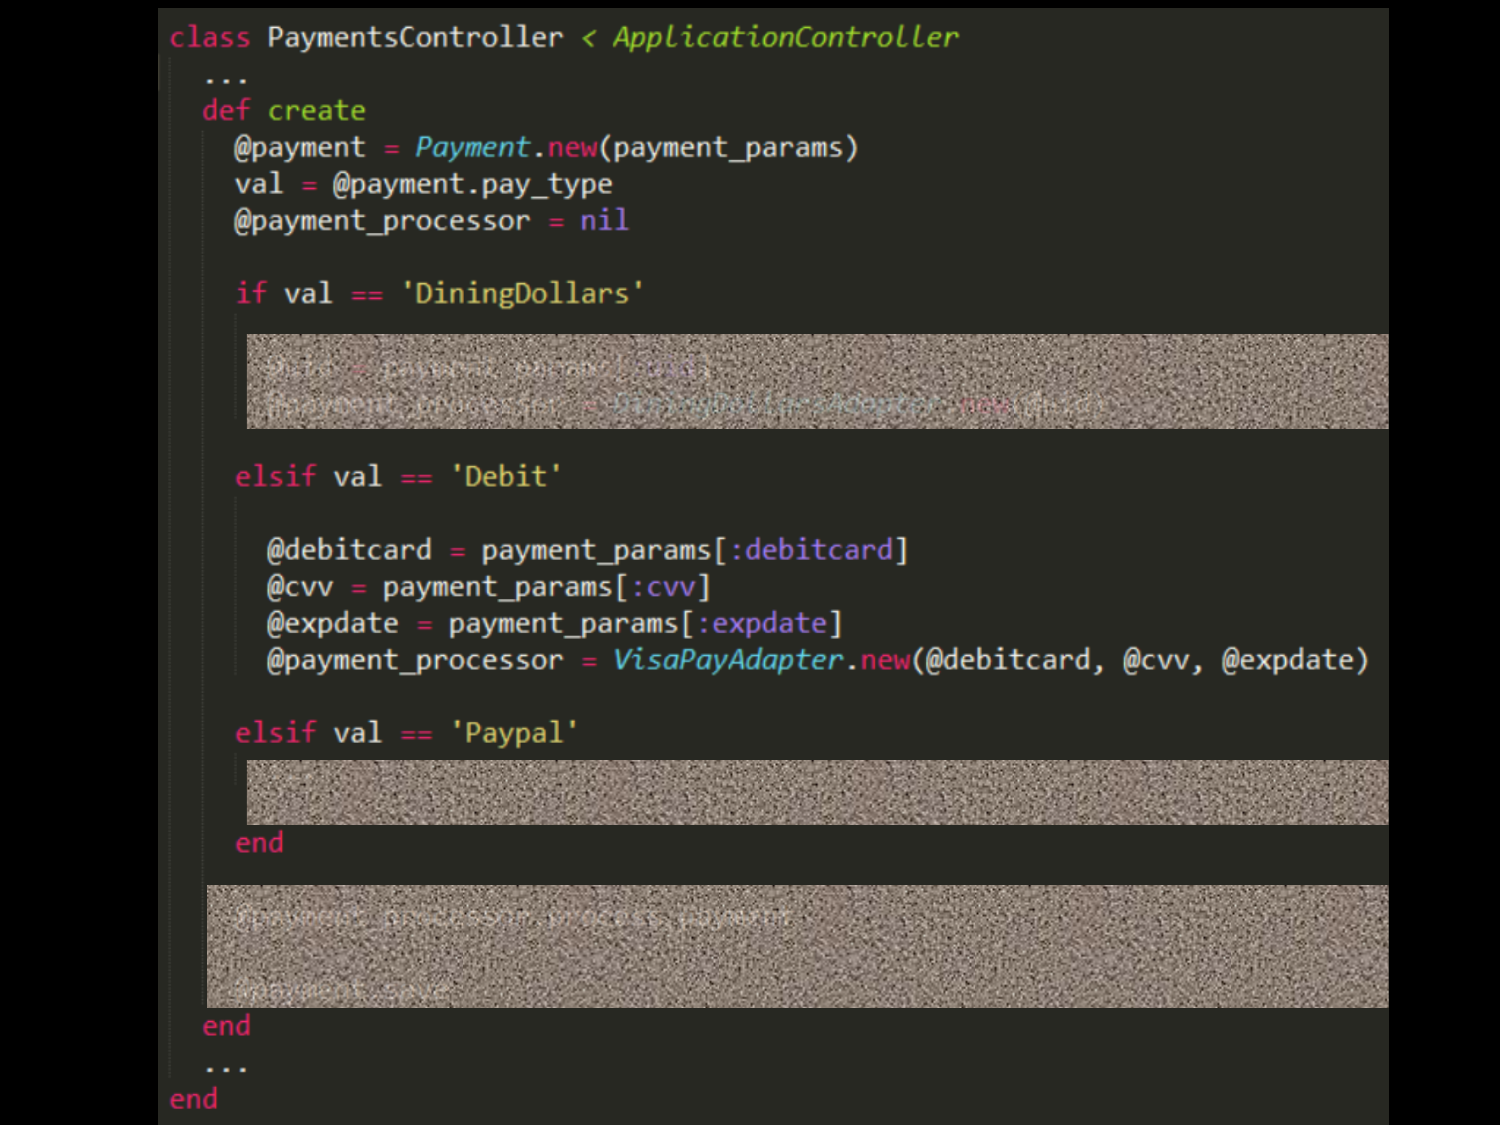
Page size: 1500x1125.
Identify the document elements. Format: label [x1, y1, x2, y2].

picture [158, 8, 1389, 1125]
